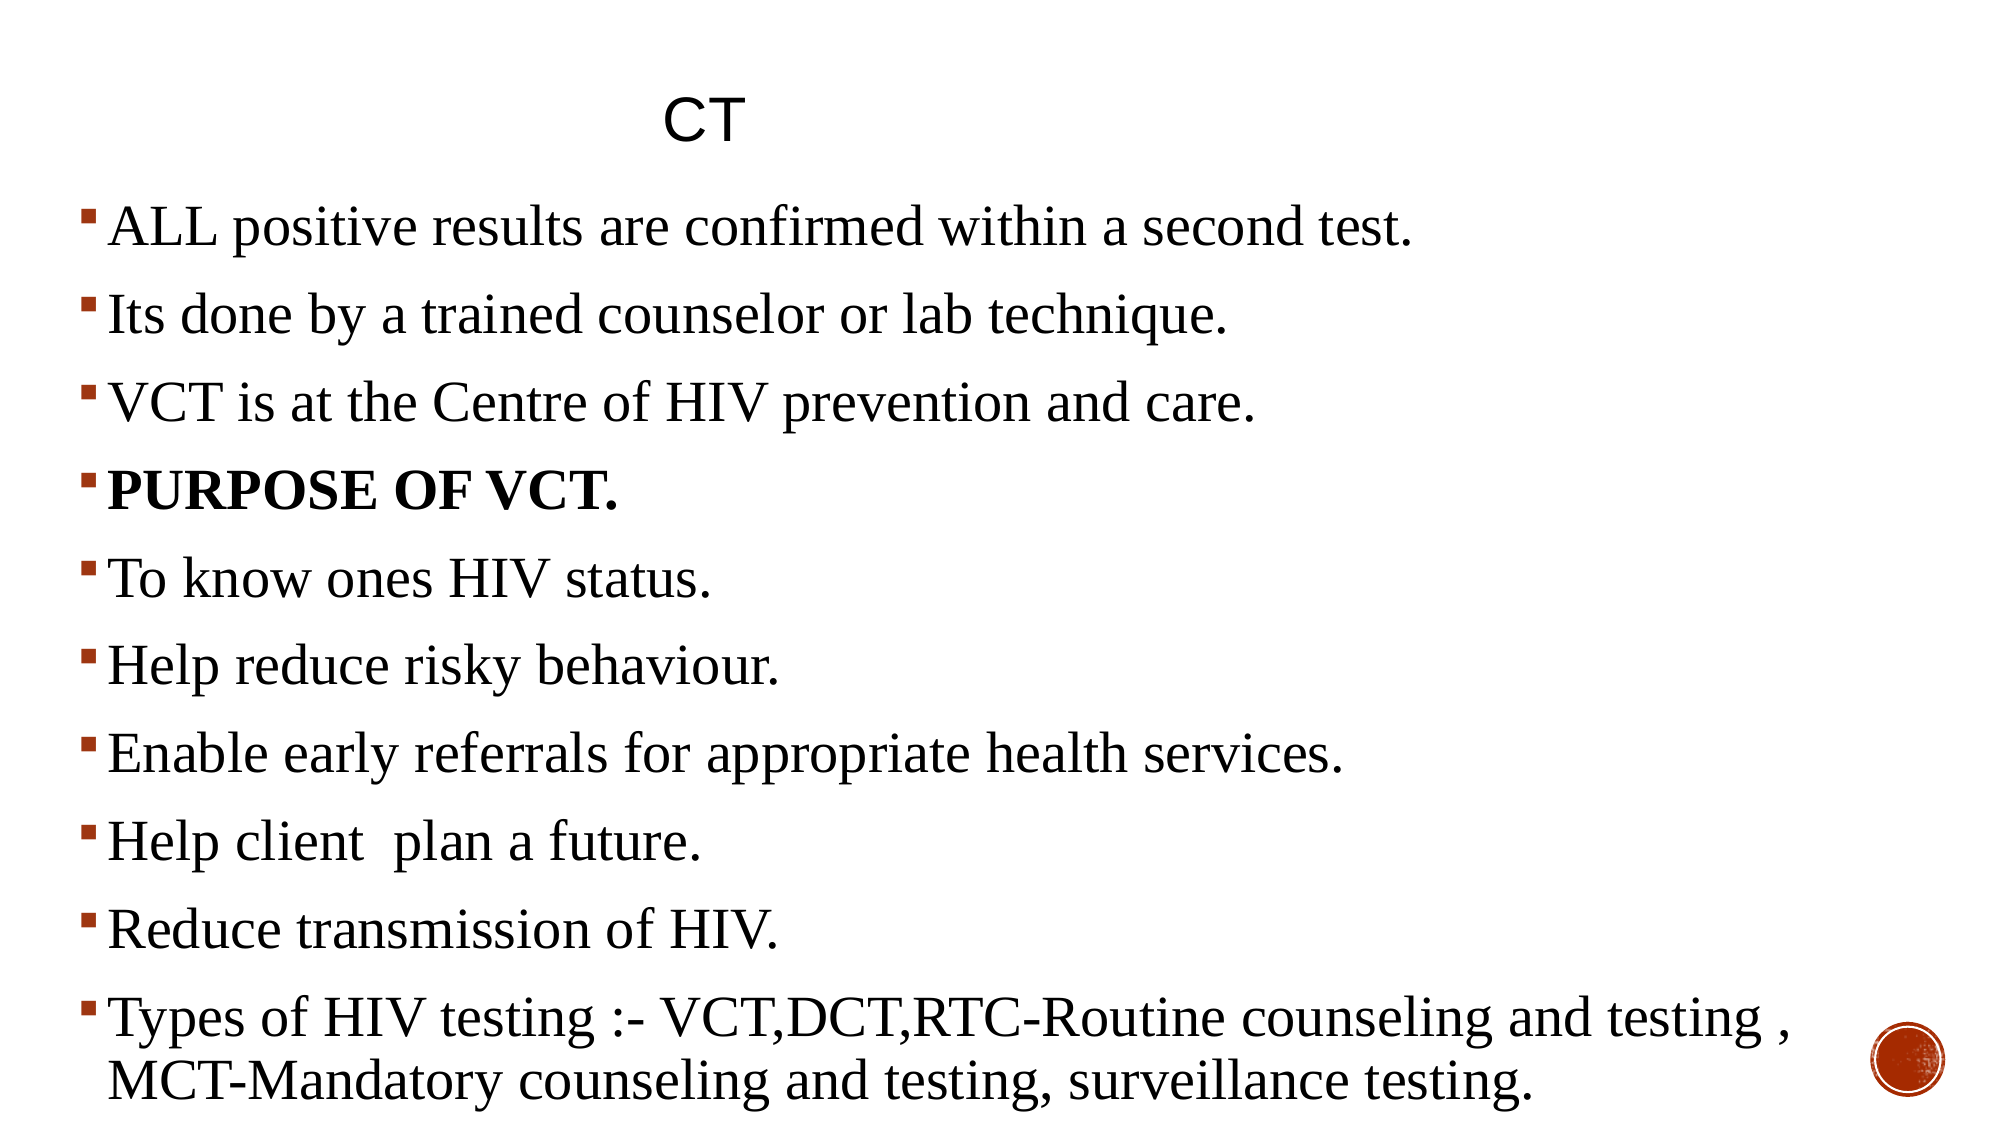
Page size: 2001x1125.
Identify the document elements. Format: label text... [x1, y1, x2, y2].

list ALL positive results are confirmed within a second test. Its done by a trained counselor or lab technique. VCT is at the Centre of HIV prevention and care. PURPOSE OF VCT. To know ones HIV status. Help reduce risky behaviour. Enable early referrals for appropriate health services. Help client plan a future. Reduce transmission of HIV. Types of HIV testing :- VCT,DCT,RTC-Routine counseling and testing , MCT-Mandatory counseling and testing, surveillance testing. [62, 187, 1826, 1100]
title CT [175, 79, 1826, 163]
